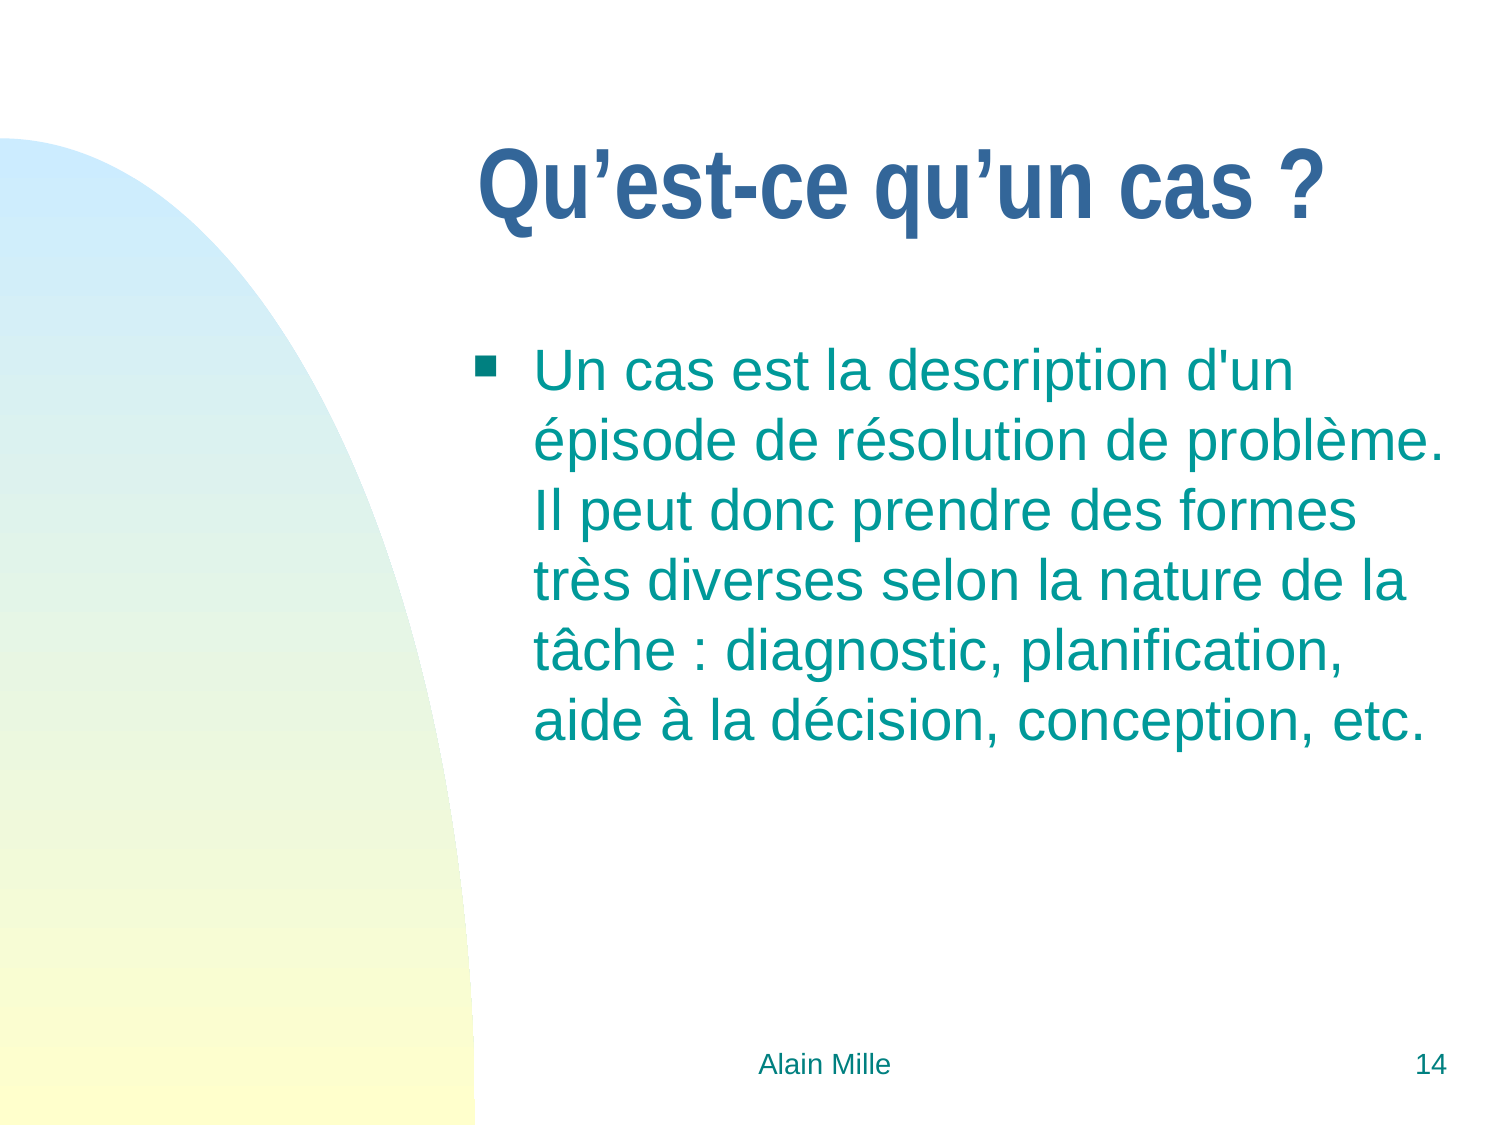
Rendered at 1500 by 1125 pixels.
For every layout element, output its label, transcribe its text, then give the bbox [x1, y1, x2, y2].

footer Alain Mille [587, 1024, 1063, 1101]
title Qu’est-ce qu’un cas ? [462, 99, 1463, 288]
slide_number 14 [1149, 1024, 1463, 1101]
list Un cas est la description d'un épisode de résolution de problème. Il peut donc prendre des formes très diverses selon la nature de la tâche : diagnostic, planification, aide à la décision, conception, etc. [462, 324, 1463, 1001]
